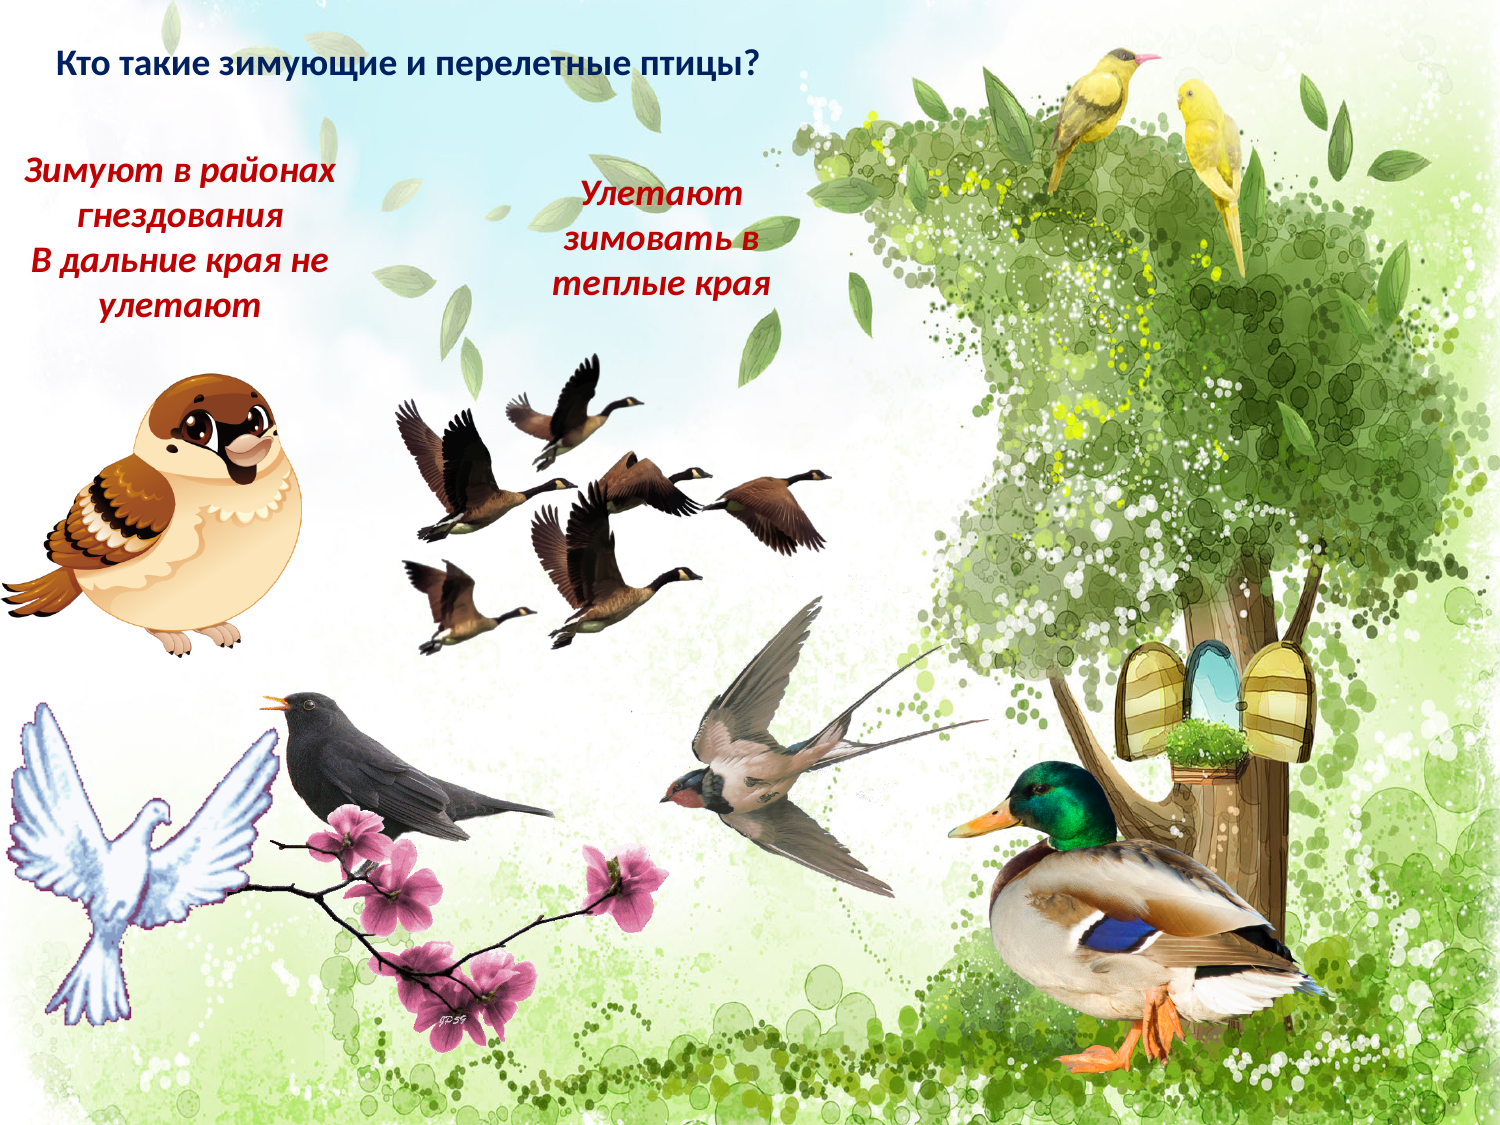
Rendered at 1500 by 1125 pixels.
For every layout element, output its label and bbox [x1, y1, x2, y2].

picture [0, 353, 1336, 1079]
list [0, 0, 1500, 1125]
